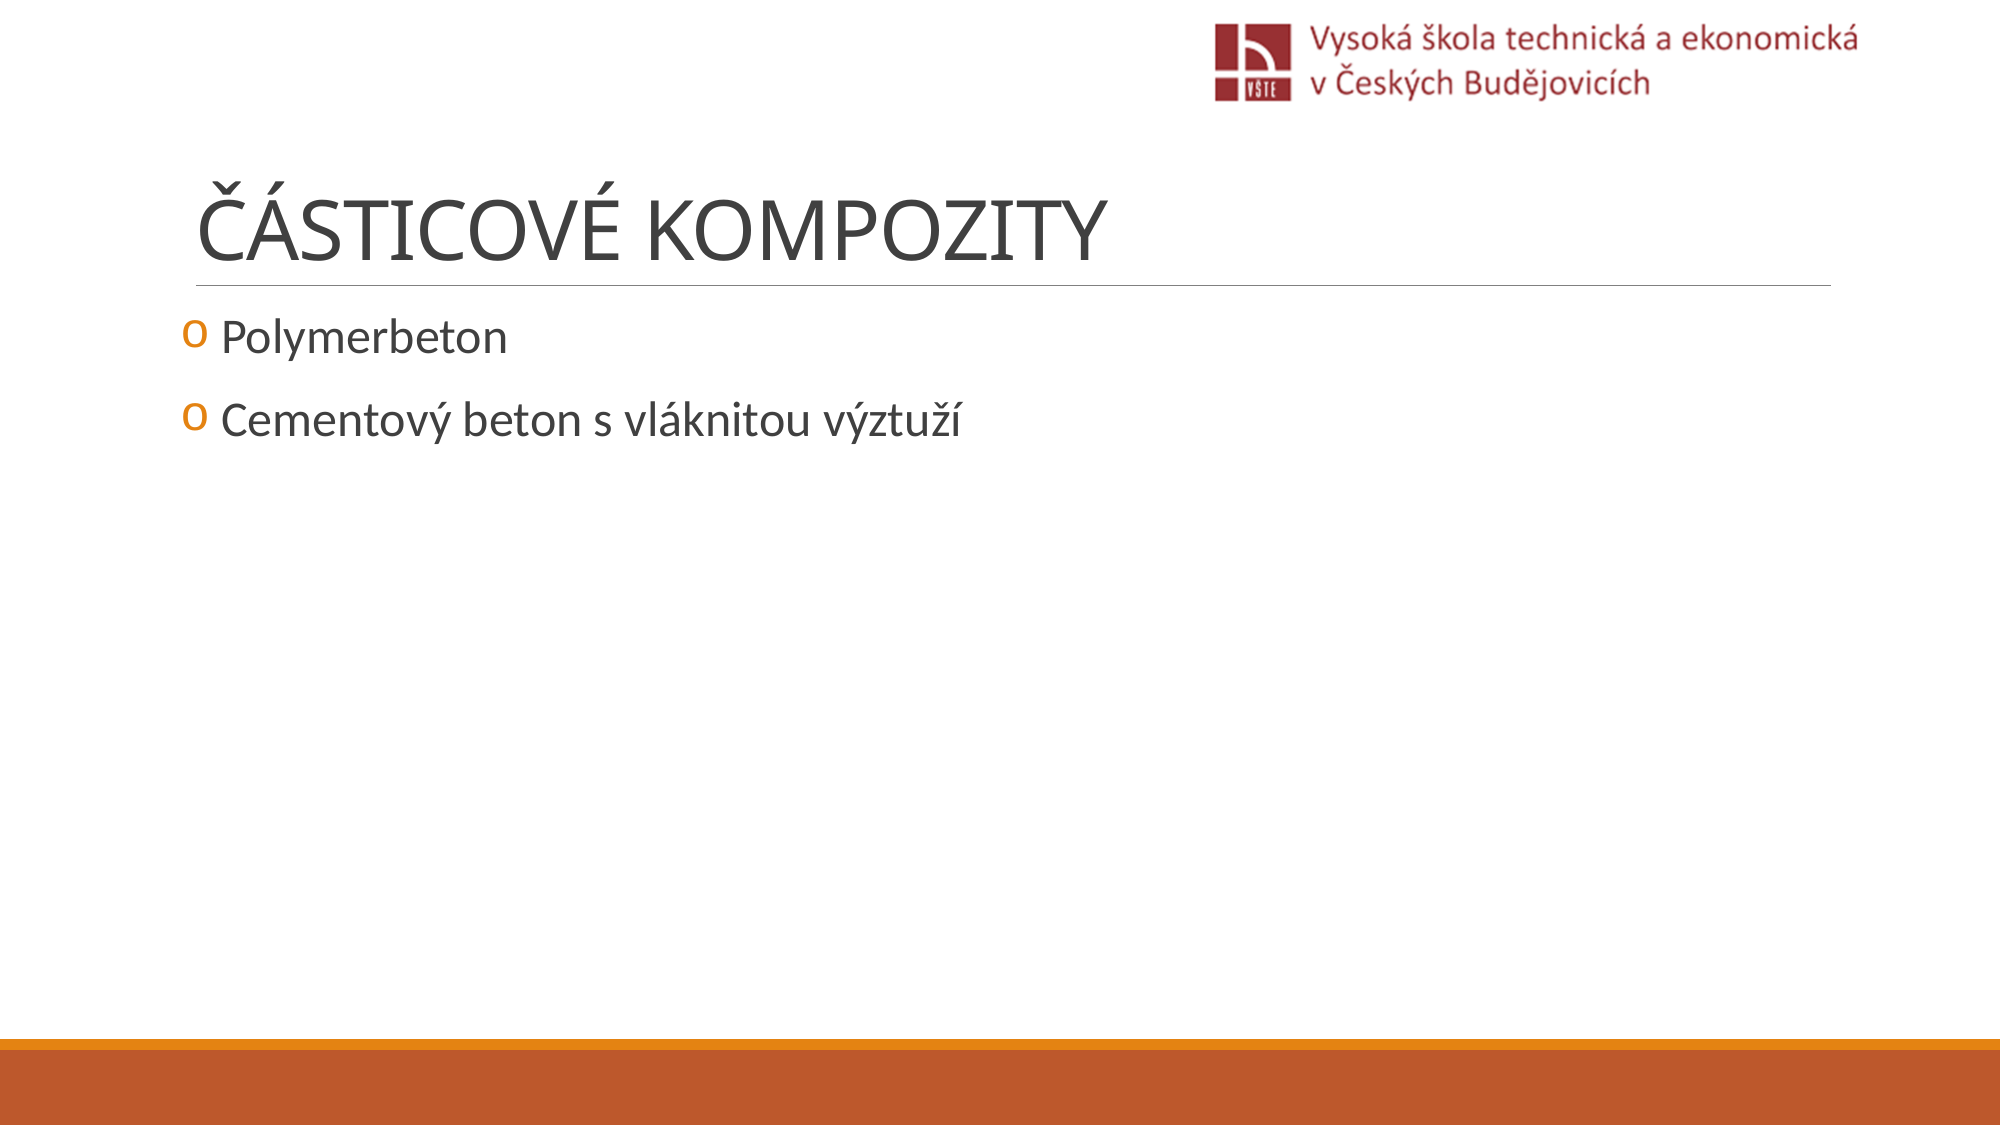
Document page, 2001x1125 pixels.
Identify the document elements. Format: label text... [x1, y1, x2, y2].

title ČÁSTICOVÉ KOMPOZITY [180, 47, 1830, 285]
picture [1208, 13, 1863, 113]
list Polymerbeton Cementový beton s vláknitou výztuží [180, 302, 1830, 963]
